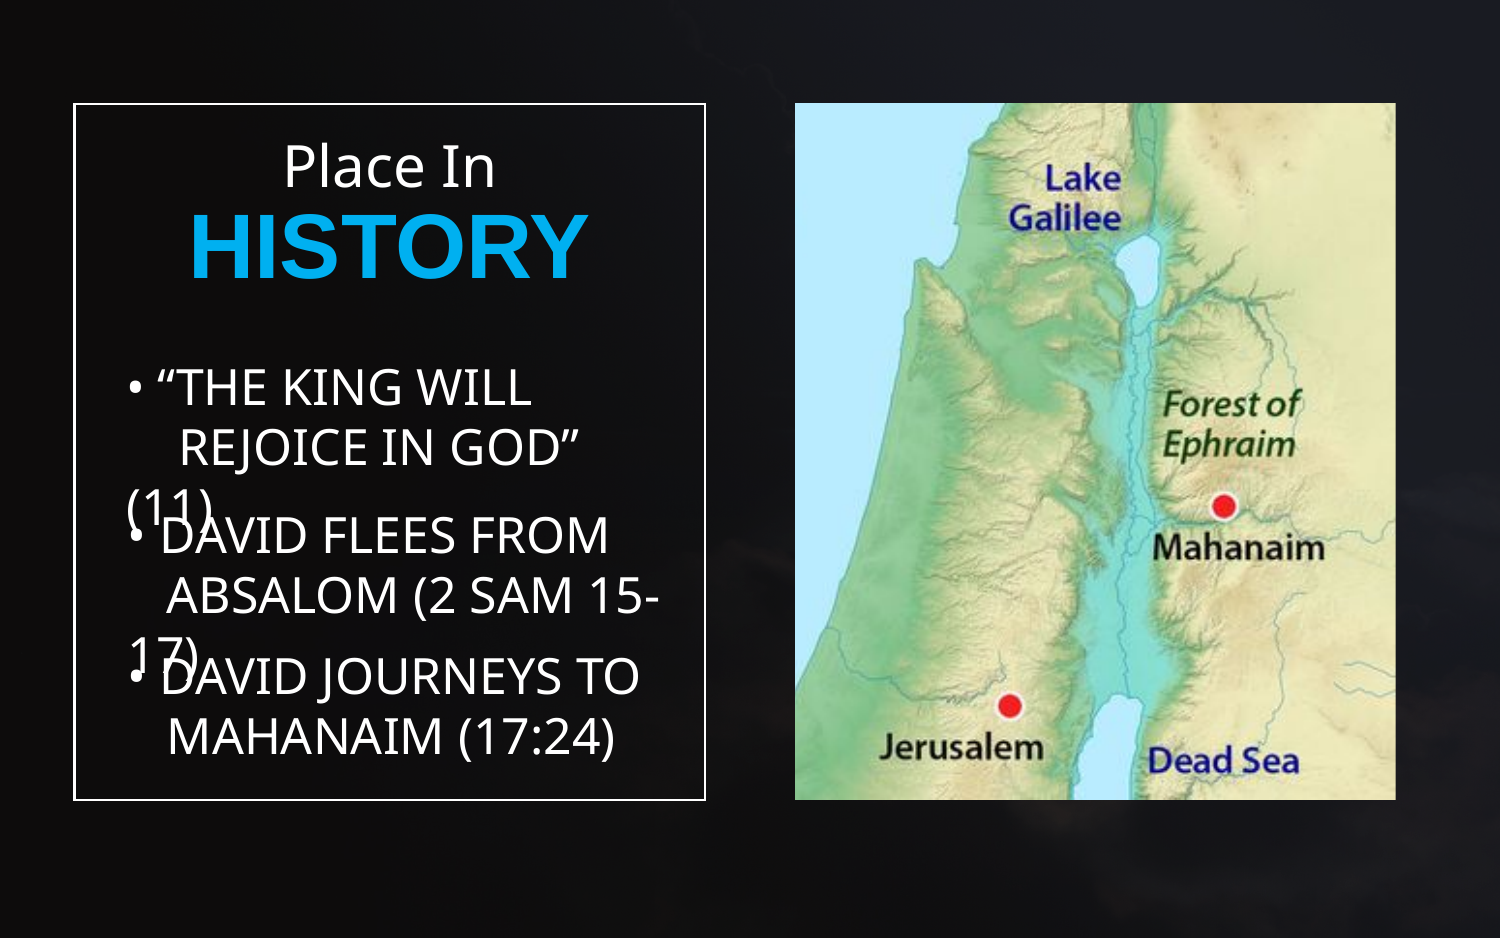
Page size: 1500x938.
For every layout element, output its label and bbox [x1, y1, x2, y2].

text_box [74, 103, 705, 800]
picture [0, 0, 1500, 938]
